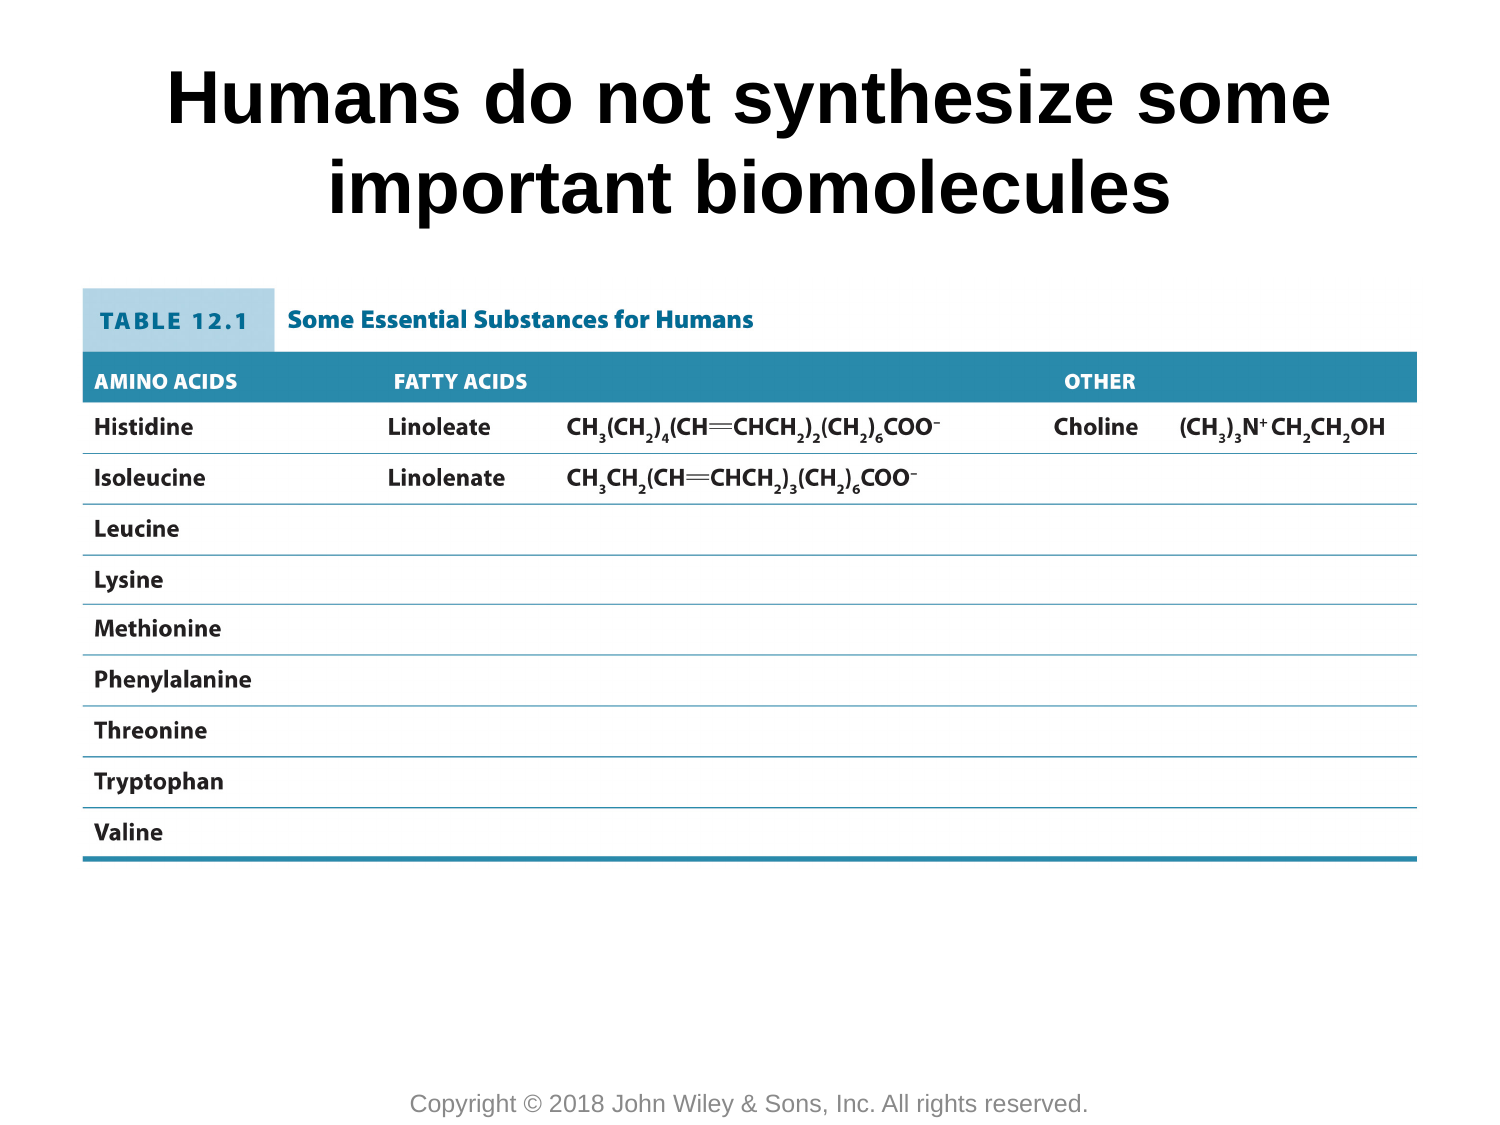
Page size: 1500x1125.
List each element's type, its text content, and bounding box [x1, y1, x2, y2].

title Humans do not synthesize some important biomolecules [75, 45, 1425, 233]
footer Copyright © 2018 John Wiley & Sons, Inc. All rights reserved. [267, 1065, 1233, 1125]
picture [77, 277, 1423, 869]
